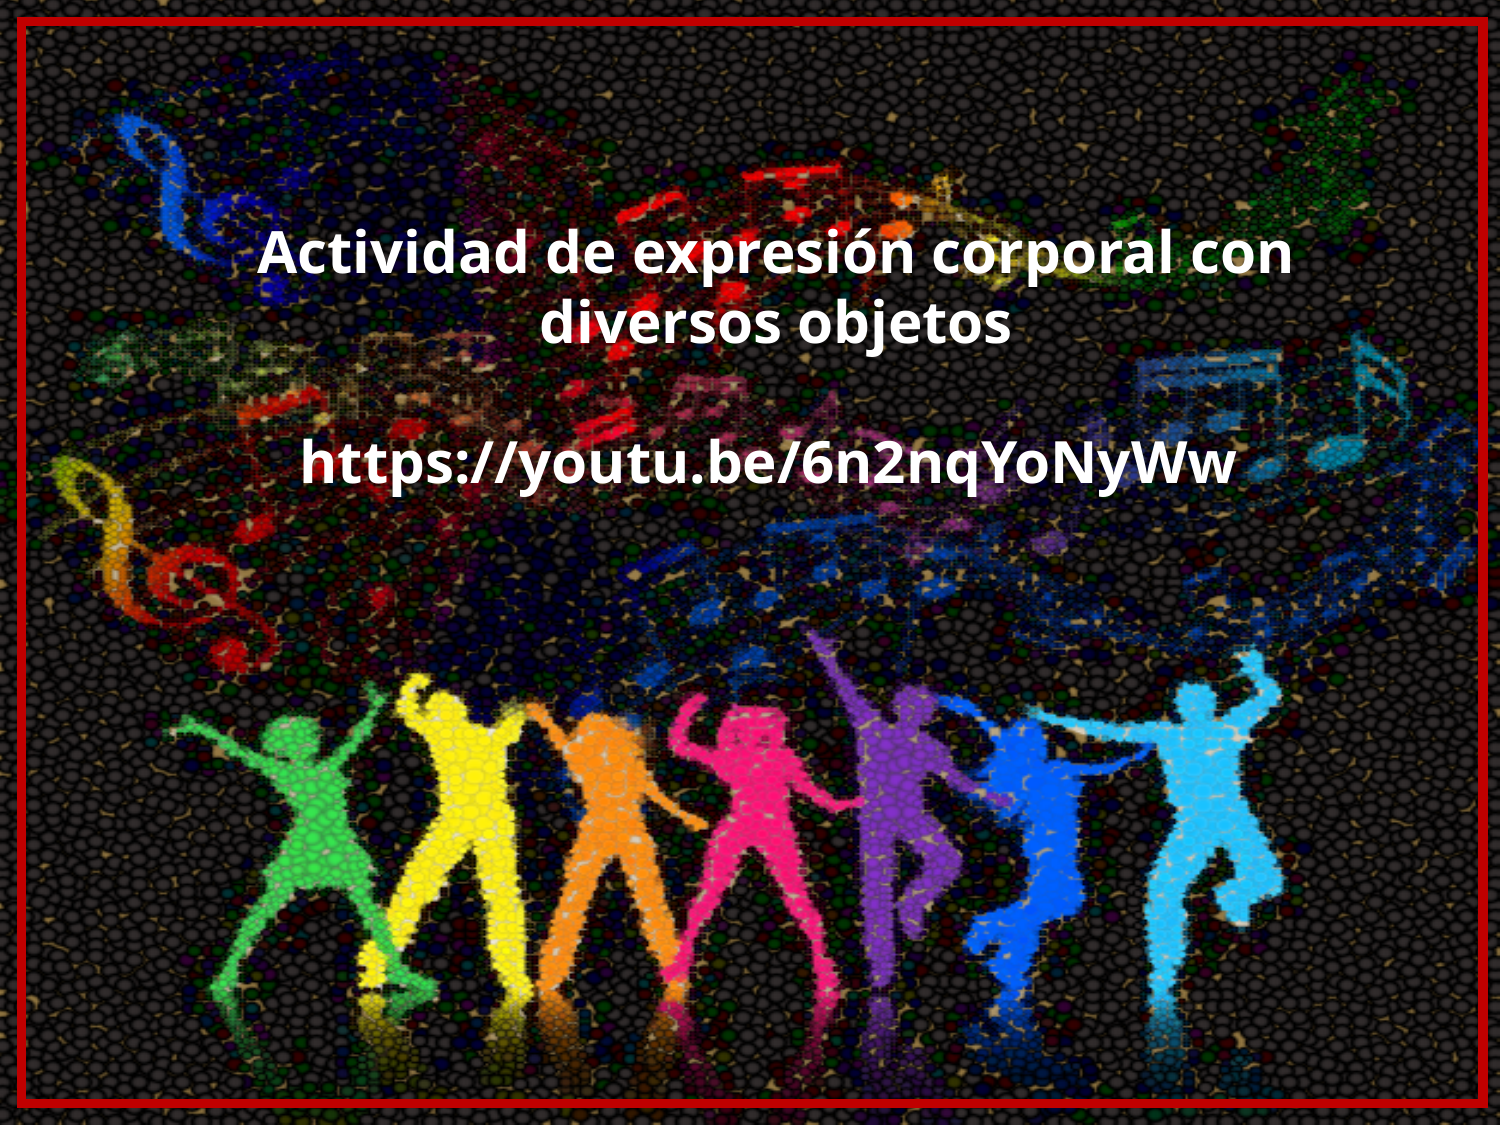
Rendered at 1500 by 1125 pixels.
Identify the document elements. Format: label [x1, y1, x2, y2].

text_box [0, 0, 1500, 1125]
